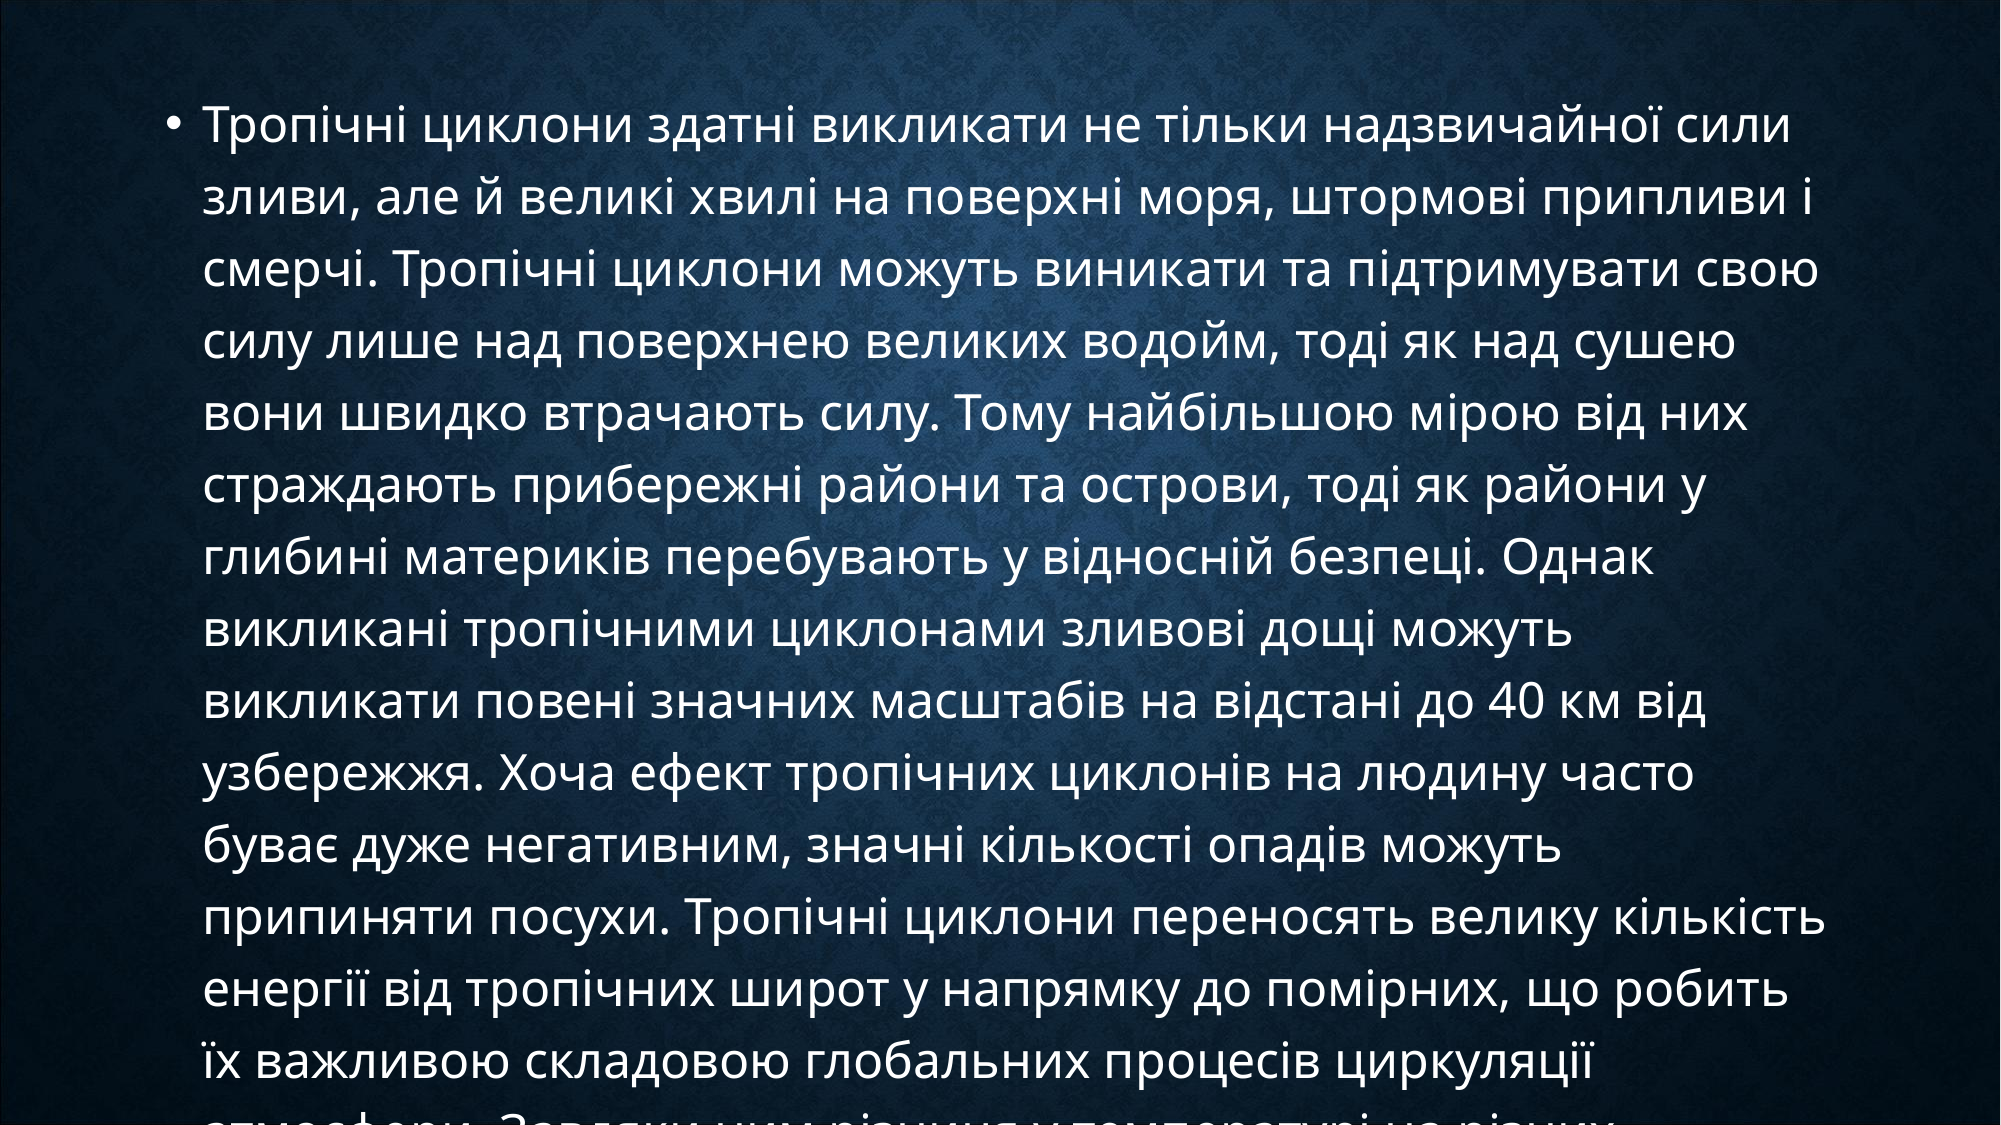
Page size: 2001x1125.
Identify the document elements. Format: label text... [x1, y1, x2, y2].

list Тропічні циклони здатні викликати не тільки надзвичайної сили зливи, але й великі хвилі на поверхні моря, штормові припливи і смерчі. Тропічні циклони можуть виникати та підтримувати свою силу лише над поверхнею великих водойм, тоді як над сушею вони швидко втрачають силу. Тому найбільшою мірою від них страждають прибережні райони та острови, тоді як райони у глибині материків перебувають у відносній безпеці. Однак викликані тропічними циклонами зливові дощі можуть викликати повені значних масштабів на відстані до 40 км від узбережжя. Хоча ефект тропічних циклонів на людину часто буває дуже негативним, значні кількості опадів можуть припиняти посухи. Тропічні циклони переносять велику кількість енергії від тропічних широт у напрямку до помірних, що робить їх важливою складовою глобальних процесів циркуляції атмосфери. Завдяки ним різниця у температурі на різних ділянках поверхні Землі зменшується, що дозволяє існування помірнішого клімату на всій поверхні планети. [150, 72, 1849, 950]
picture [0, 0, 2001, 1125]
